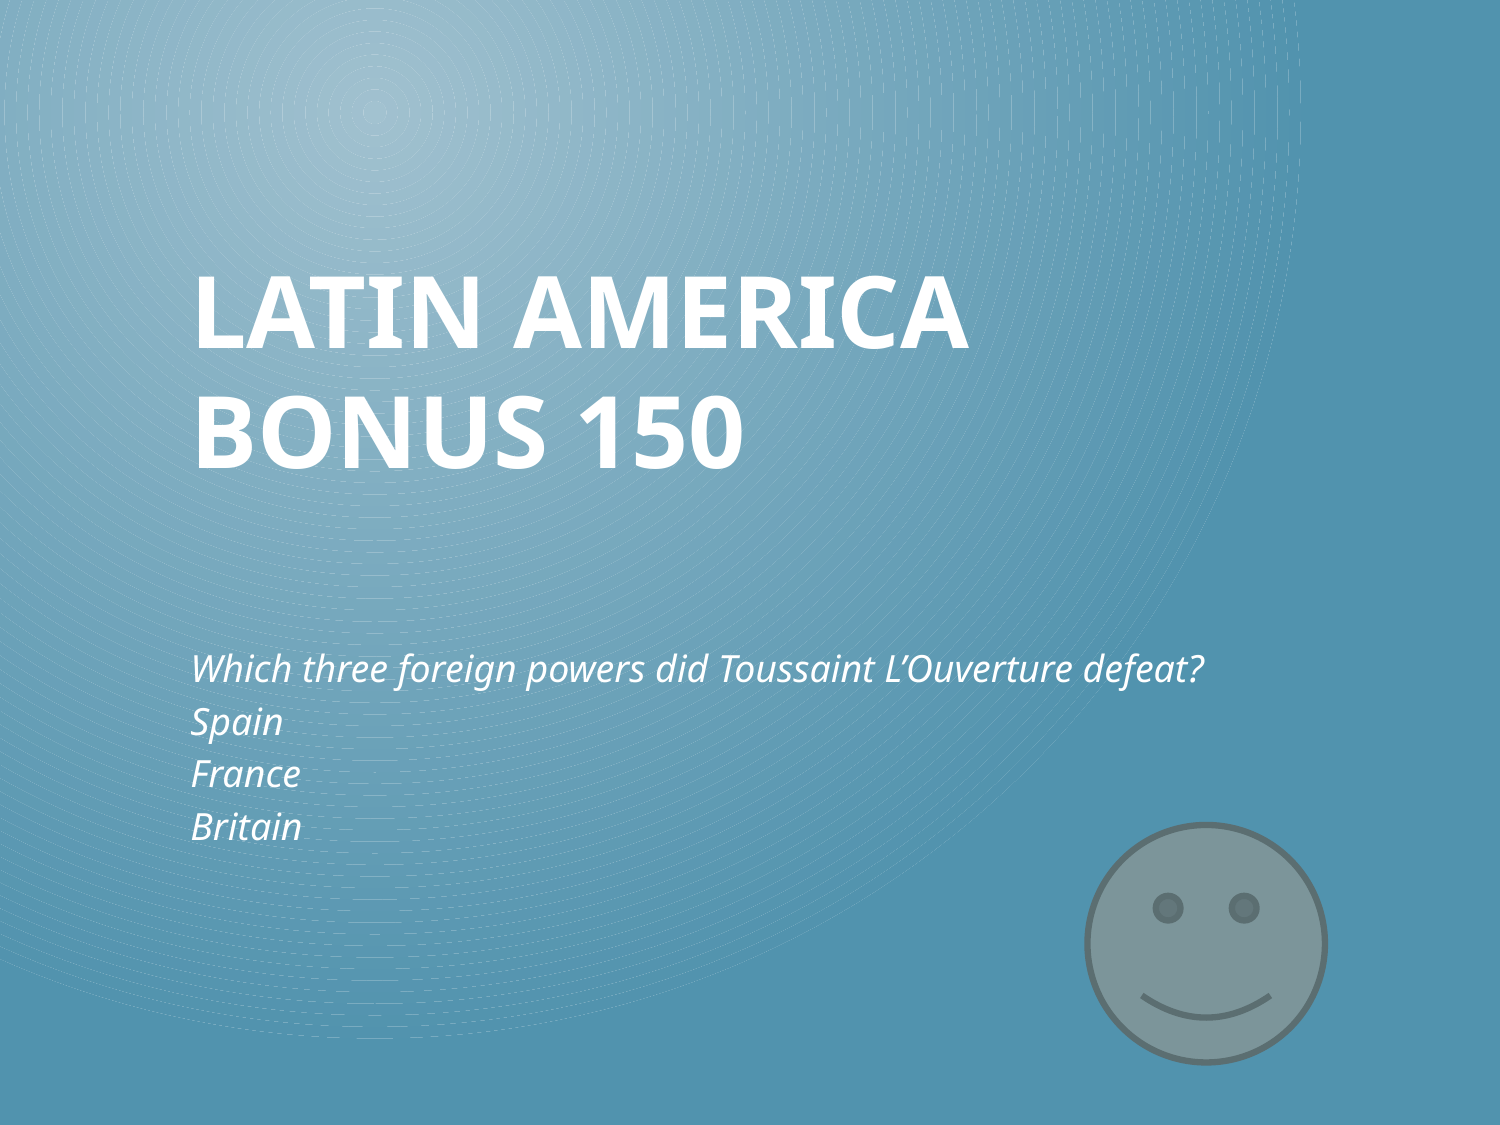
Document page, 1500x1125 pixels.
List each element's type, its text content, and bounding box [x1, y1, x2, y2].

list Which three foreign powers did Toussaint L’Ouverture defeat? Spain France Britain [175, 637, 1250, 1013]
title Latin America Bonus 150 [175, 241, 1188, 591]
text_box [1084, 821, 1329, 1066]
